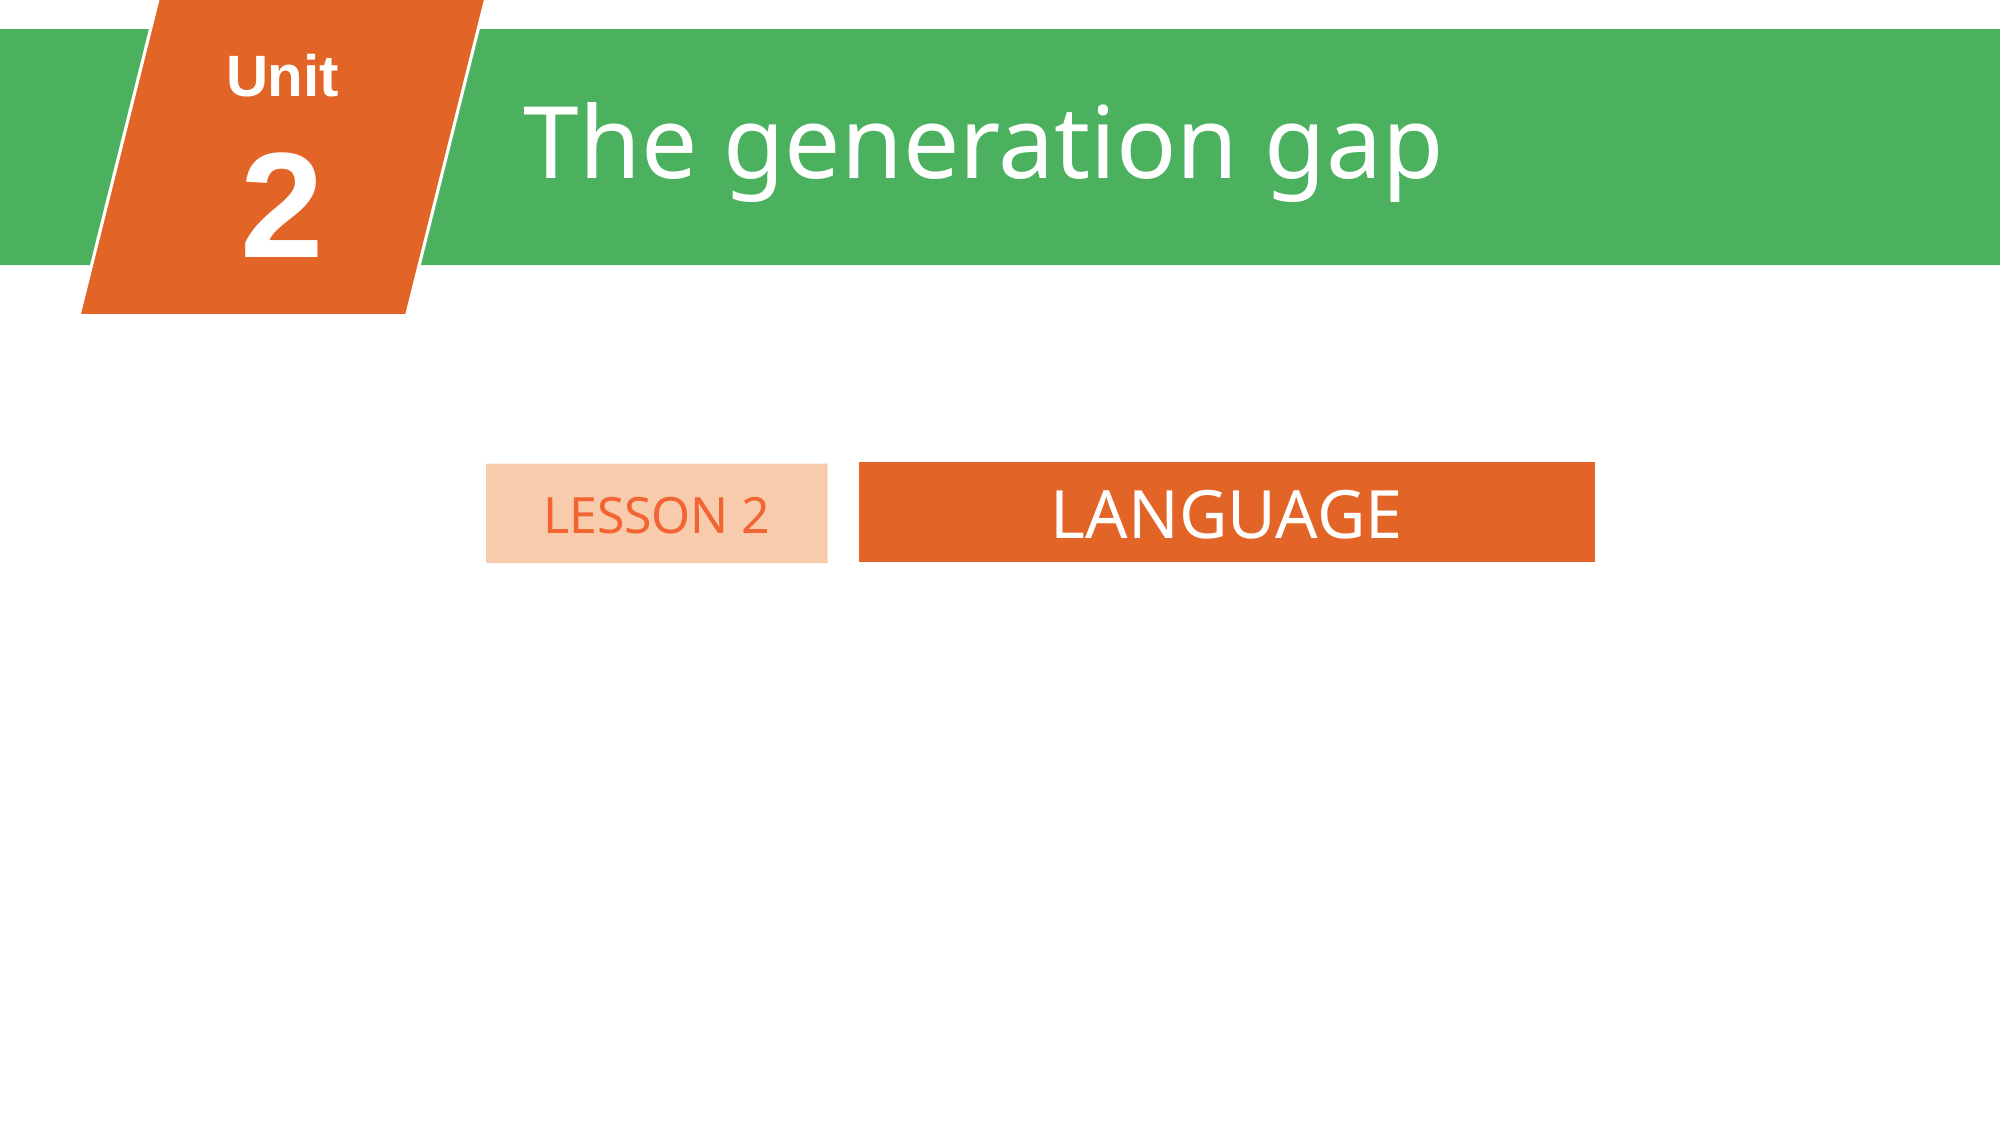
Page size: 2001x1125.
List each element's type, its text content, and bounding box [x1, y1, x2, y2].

text_box LESSON 2 [485, 463, 829, 564]
text_box LANGUAGE [856, 459, 1598, 565]
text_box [0, 0, 2000, 316]
